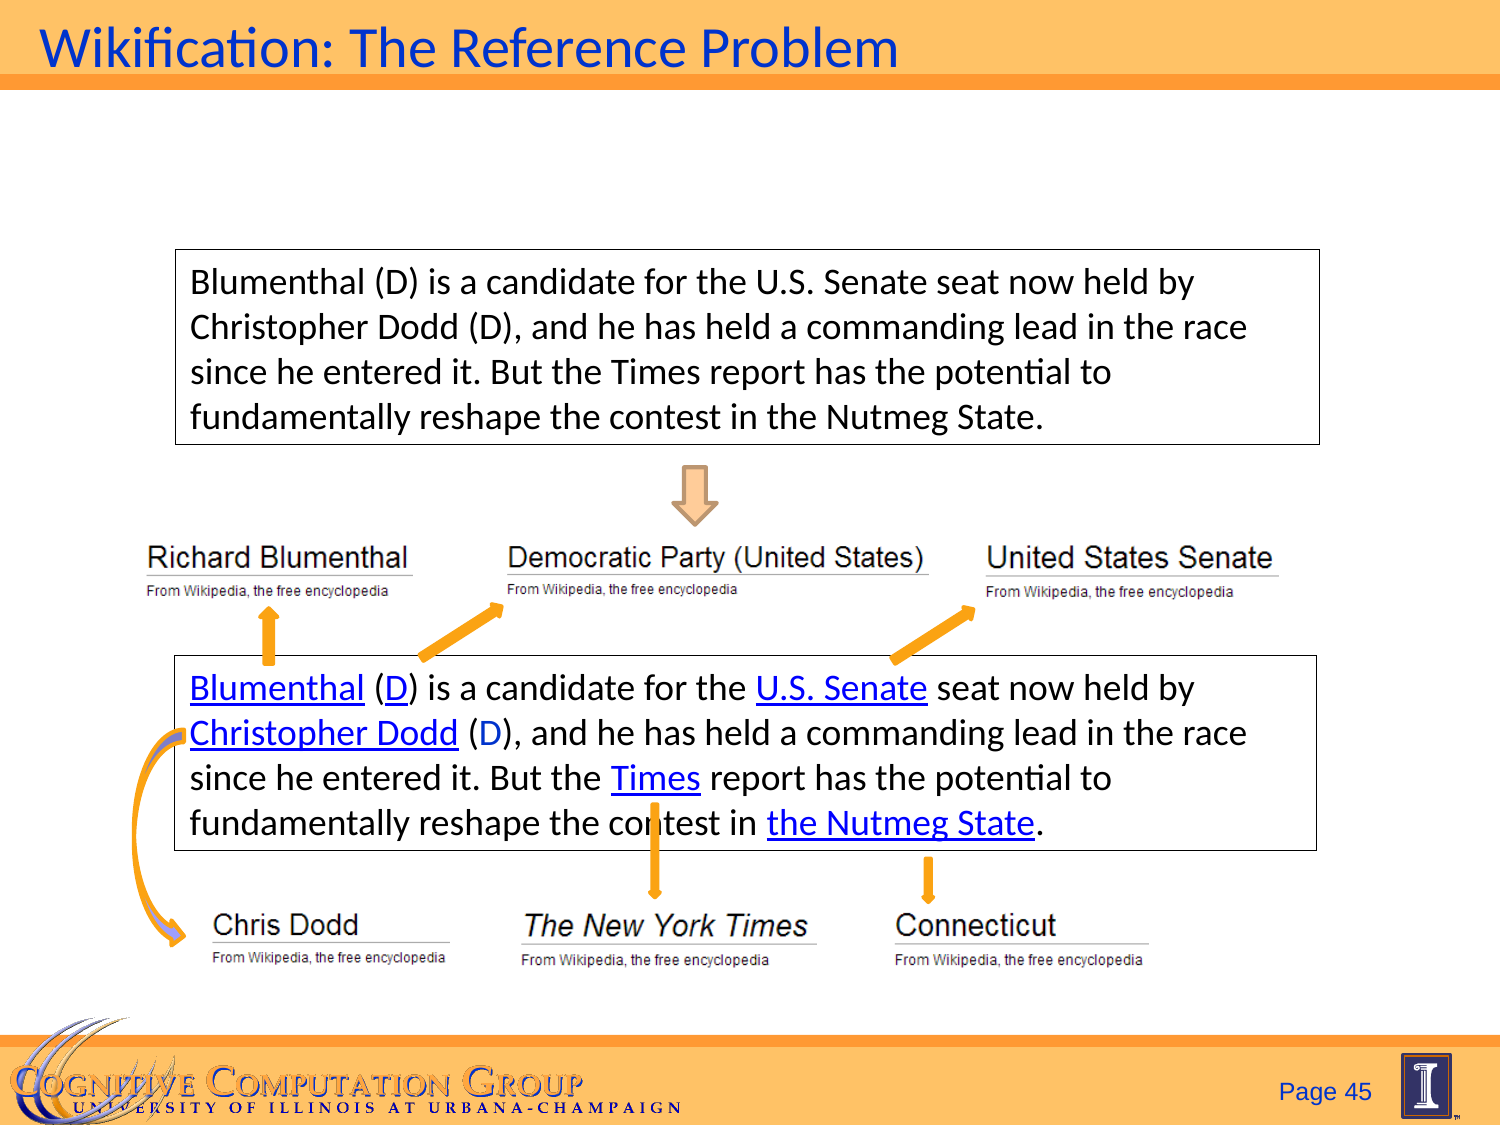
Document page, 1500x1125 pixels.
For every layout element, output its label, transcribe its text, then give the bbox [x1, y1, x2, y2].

picture [889, 901, 1149, 970]
text_box [648, 802, 662, 895]
text_box [671, 465, 719, 527]
picture [141, 533, 413, 603]
picture [0, 1012, 687, 1125]
text_box [131, 727, 187, 948]
text_box [921, 856, 936, 900]
slide_number Page 45 [1237, 1074, 1388, 1113]
picture [505, 535, 929, 603]
picture [208, 901, 451, 967]
text_box Blumenthal (D) is a candidate for the U.S. Senate seat now held by Christopher Dodd (D), and he has held a commanding lead in the race since he entered it. But the Times report has the potential to fundamentally reshape the contest in the Nutmeg State. [174, 655, 1317, 851]
text_box Blumenthal (D) is a candidate for the U.S. Senate seat now held by Christopher Dodd (D), and he has held a commanding lead in the race since he entered it. But the Times report has the potential to fundamentally reshape the contest in the Nutmeg State. [175, 249, 1320, 445]
text_box [889, 605, 976, 666]
title Wikification: The Reference Problem [24, 0, 1375, 88]
text_box [258, 611, 280, 666]
text_box [417, 602, 504, 663]
picture [974, 530, 1279, 604]
picture [512, 896, 817, 971]
